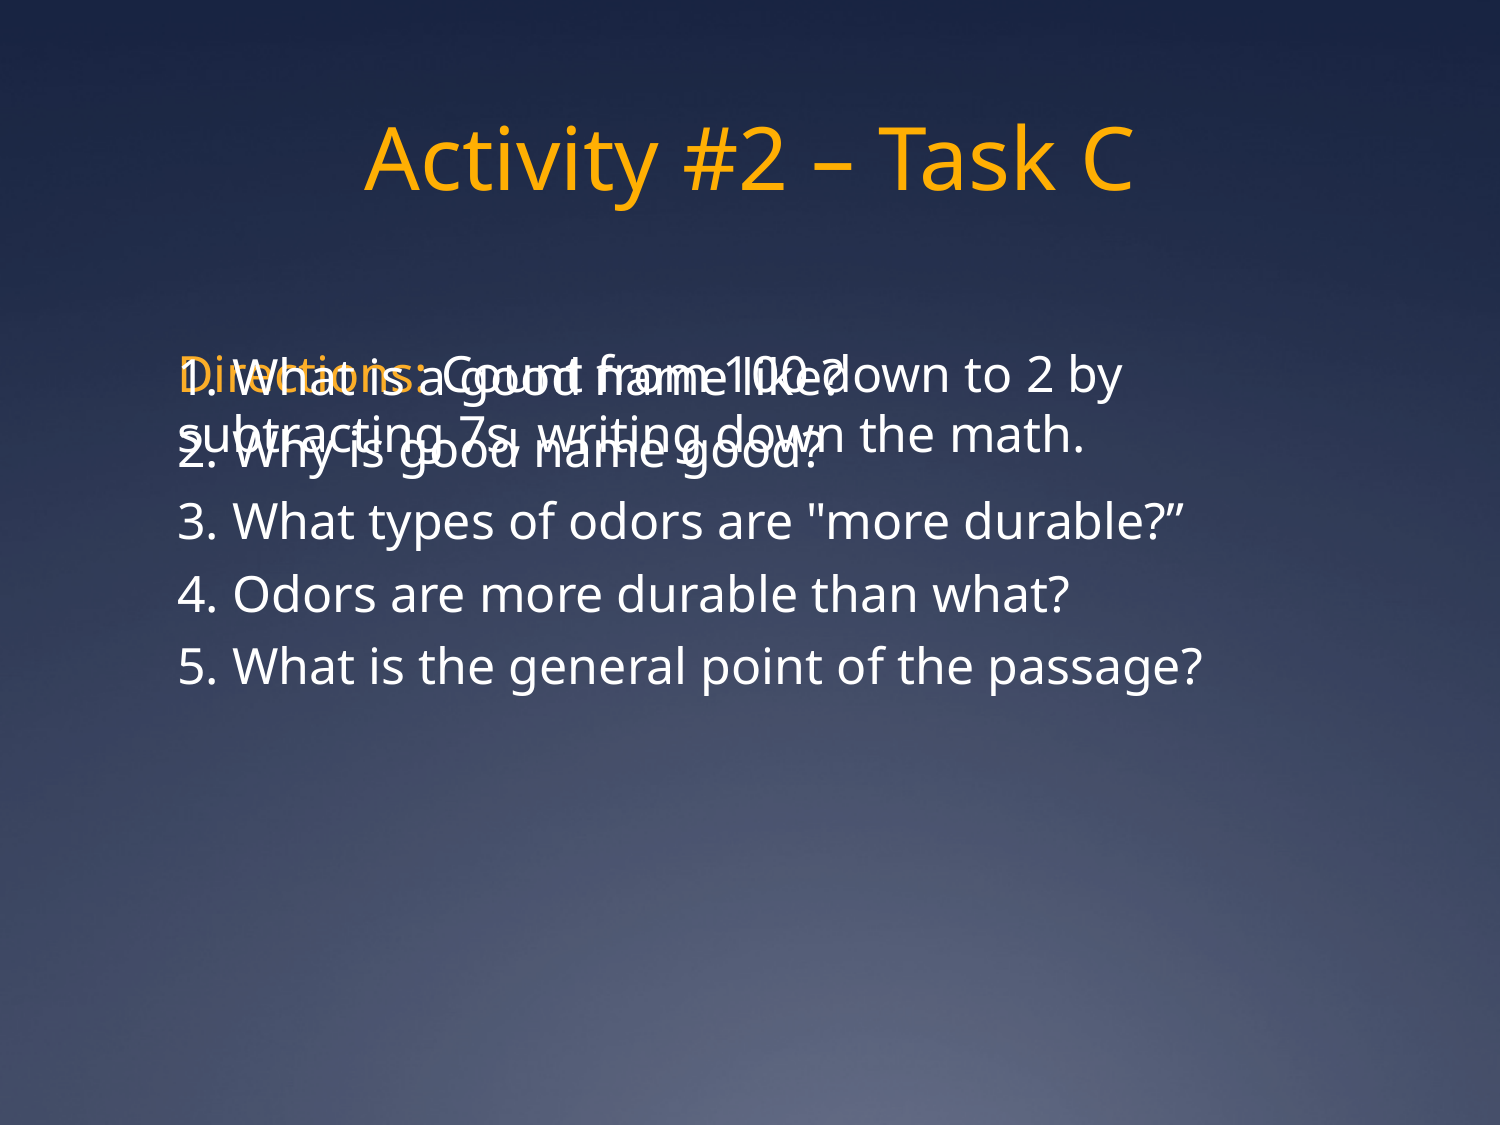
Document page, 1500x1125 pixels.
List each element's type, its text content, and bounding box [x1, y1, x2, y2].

text_box 1. What is a good name like? 2. Why is good name good? 3. What types of odors are "more durable?” 4. Odors are more durable than what? 5. What is the general point of the passage? [162, 337, 1500, 775]
title Activity #2 – Task C [100, 95, 1400, 225]
